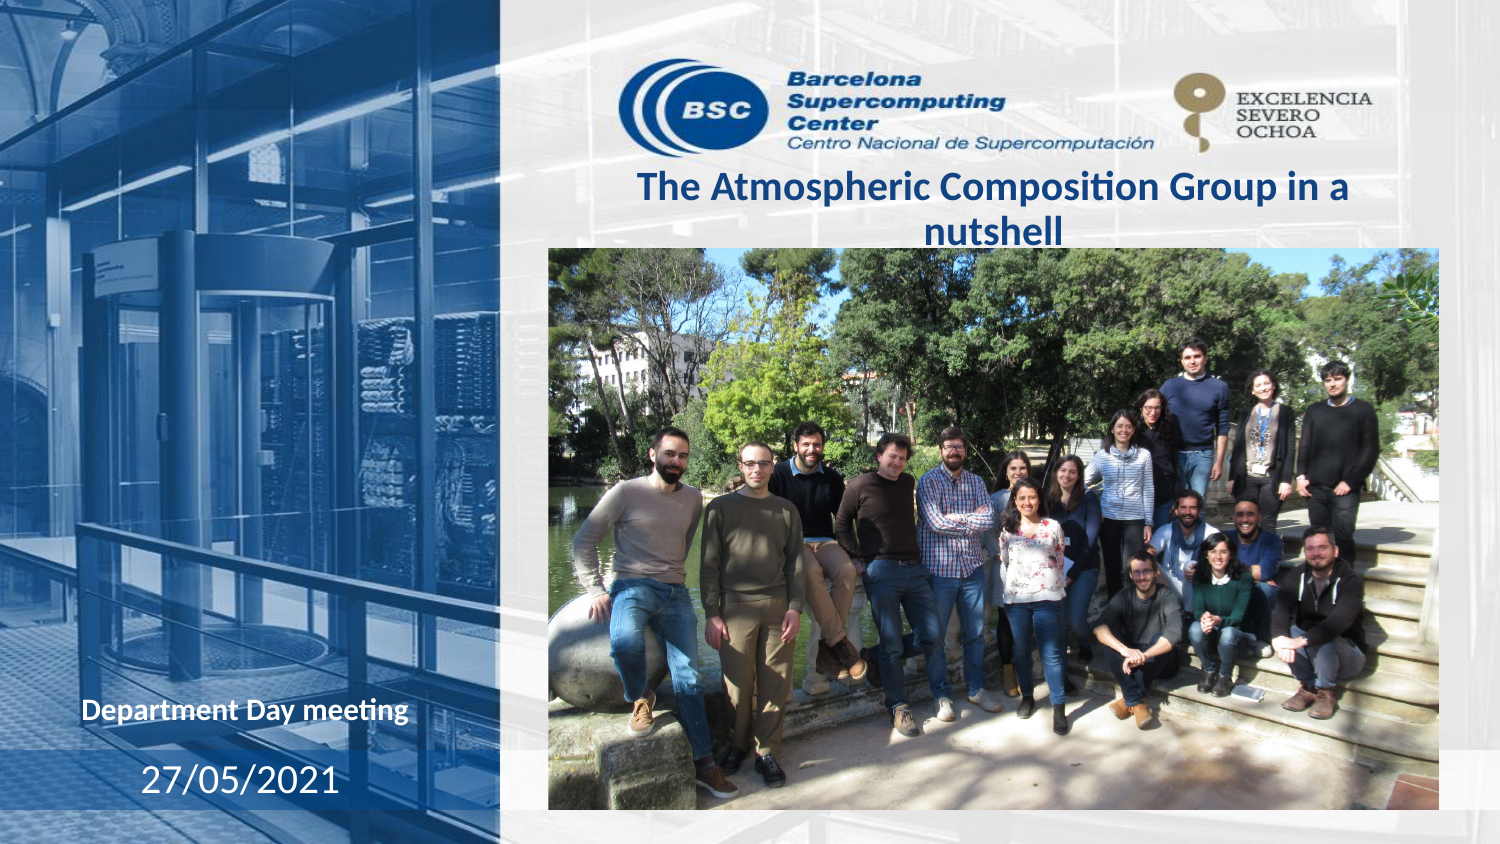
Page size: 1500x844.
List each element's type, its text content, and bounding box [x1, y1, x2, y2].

picture [0, 0, 1500, 844]
title The Atmospheric Composition Group in a nutshell [548, 169, 1439, 248]
subtitle Department Day meeting [66, 670, 450, 750]
list 27/05/2021 [40, 749, 441, 810]
